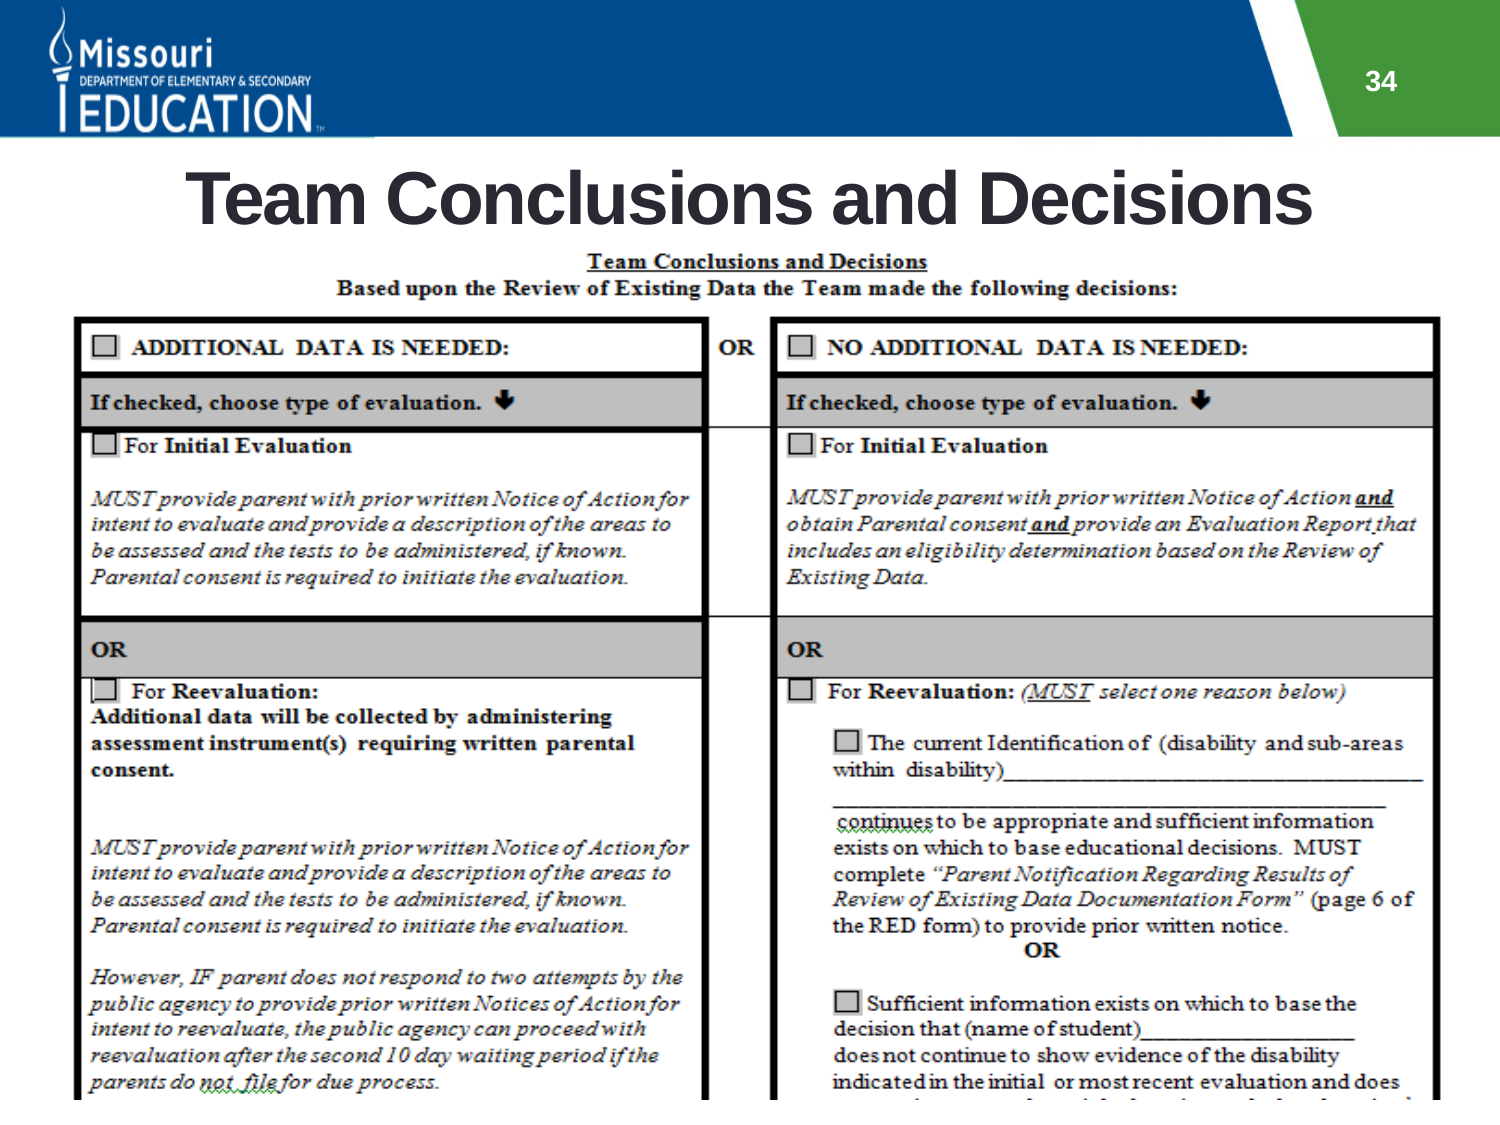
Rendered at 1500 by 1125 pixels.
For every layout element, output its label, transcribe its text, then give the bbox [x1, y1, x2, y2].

picture [0, 0, 1500, 1125]
title Team Conclusions and Decisions [24, 107, 1475, 283]
text_box 34 [1350, 49, 1475, 110]
